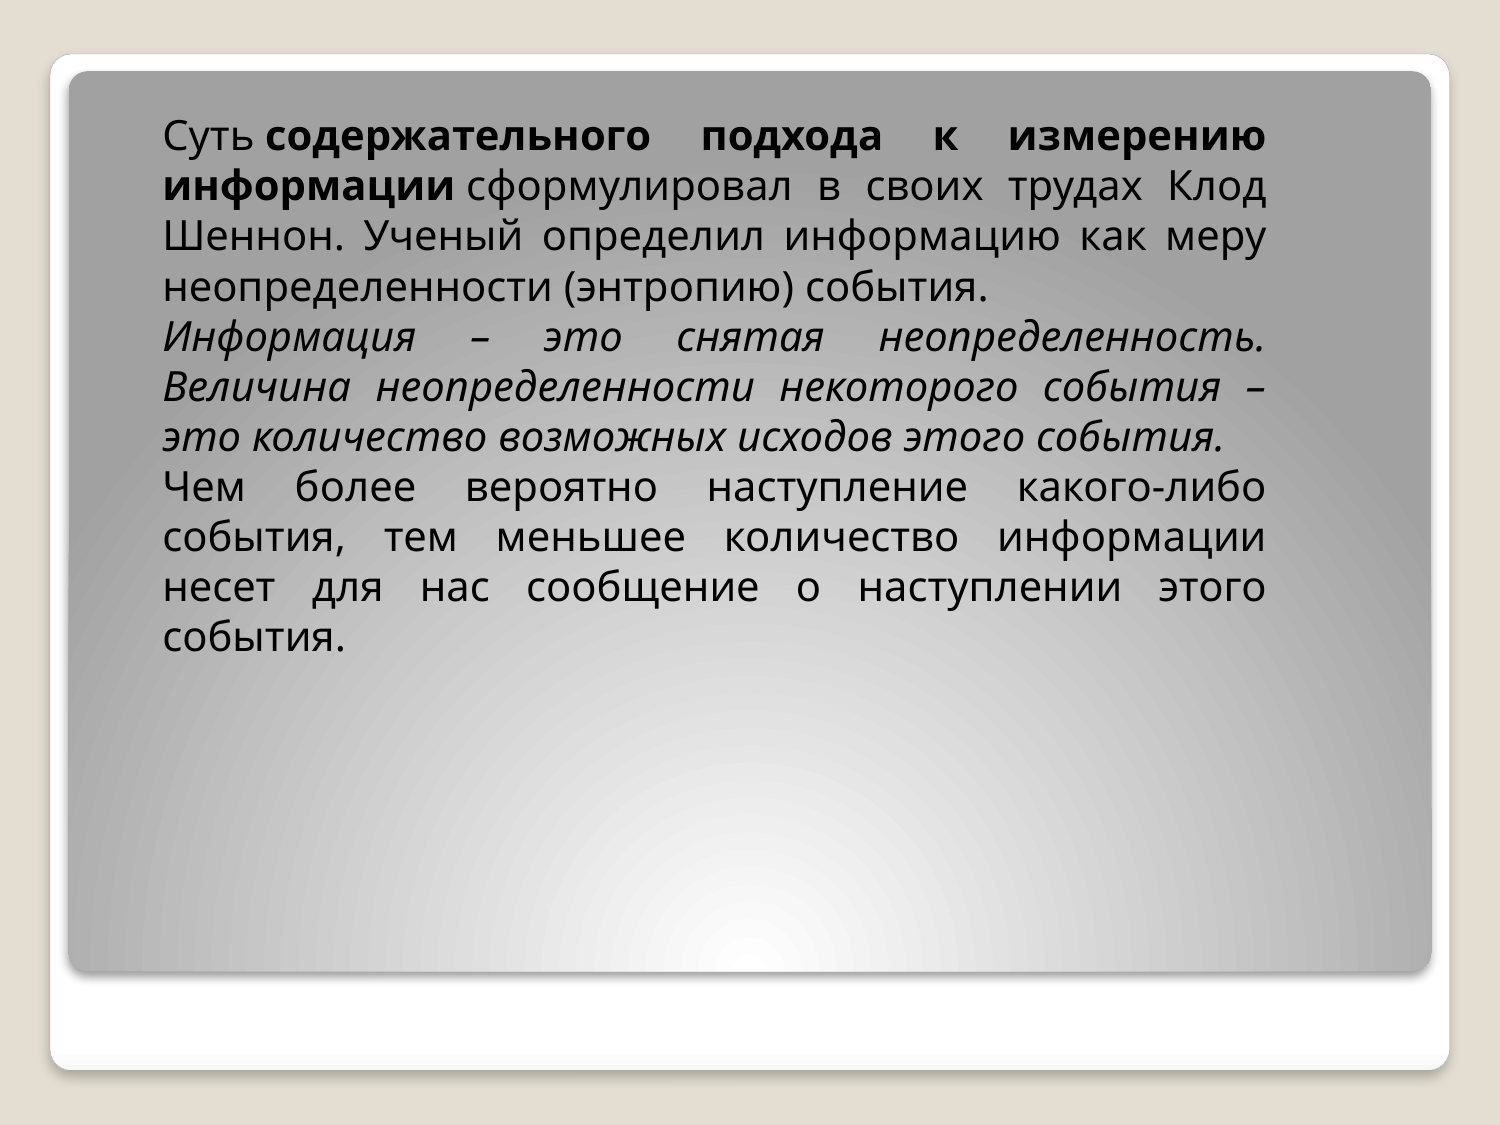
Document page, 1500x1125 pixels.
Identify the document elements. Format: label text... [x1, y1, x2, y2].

text_box Суть содержательного подхода к измерению информации сформулировал в своих трудах Клод Шеннон. Ученый определил информацию как меру неопределенности (энтропию) события. Информация – это снятая неопределенность. Величина неопределенности некоторого события – это количество возможных исходов этого события. Чем более вероятно наступление какого-либо события, тем меньшее количество информации несет для нас сообщение о наступлении этого события. [147, 101, 1282, 667]
